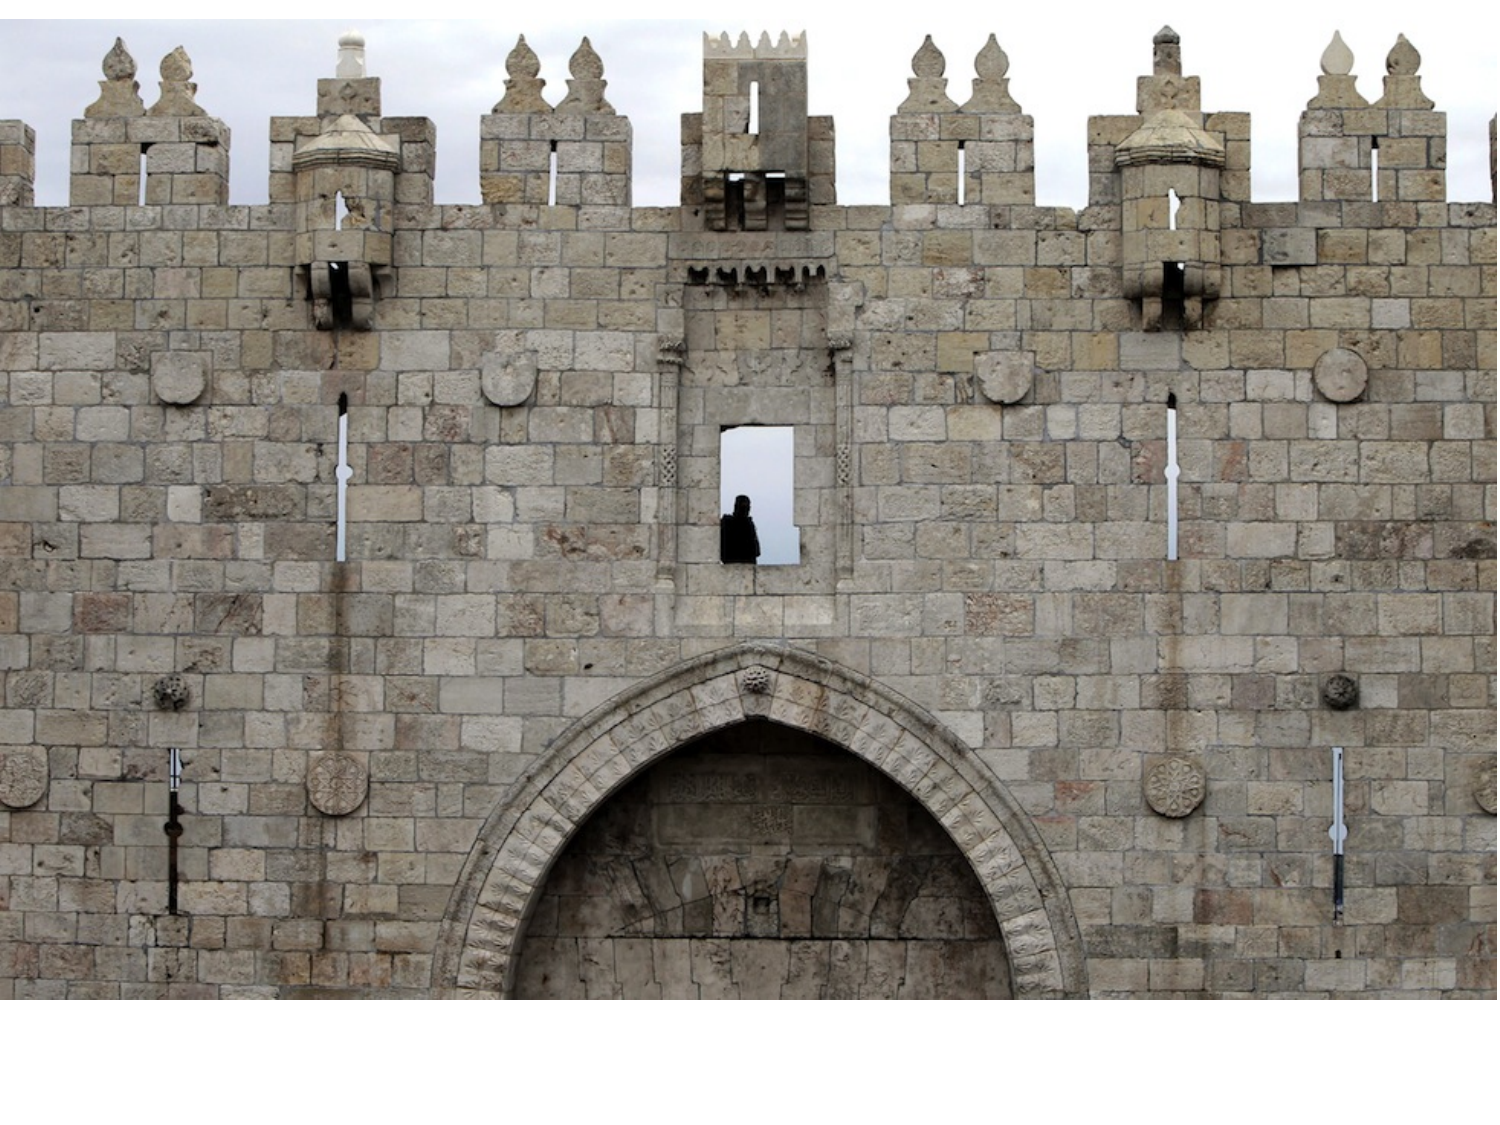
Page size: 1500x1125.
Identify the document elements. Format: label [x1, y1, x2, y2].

list [0, 18, 1497, 1000]
